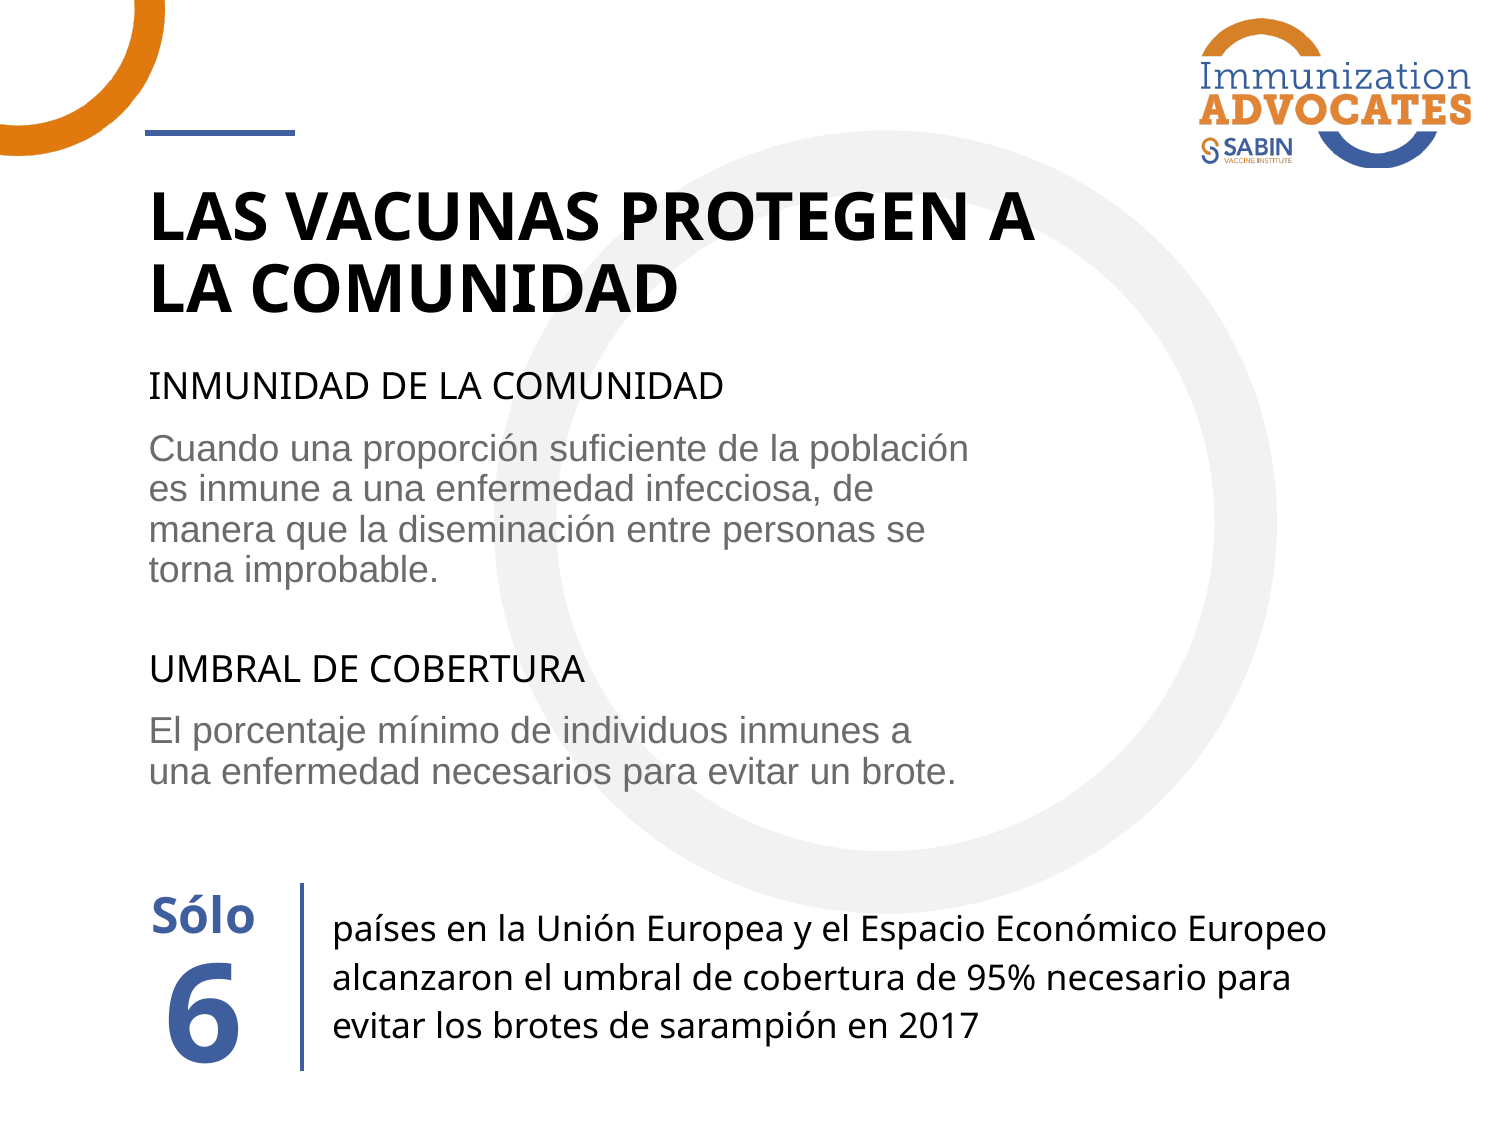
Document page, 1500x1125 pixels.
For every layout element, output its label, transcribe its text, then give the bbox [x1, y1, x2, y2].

title LAS VACUNAS PROTEGEN A LA COMUNIDAD [133, 175, 1150, 345]
table_header países en la Unión Europea y el Espacio Económico Europeo alcanzaron el umbral de cobertura de 95% necesario para evitar los brotes de sarampión en 2017 [304, 883, 1366, 1071]
picture [0, 0, 165, 156]
text_box Sólo 6 [122, 882, 285, 1100]
list INMUNIDAD DE LA COMUNIDAD Cuando una proporción suficiente de la población es inmune a una enfermedad infecciosa, de manera que la diseminación entre personas se torna improbable. UMBRAL DE COBERTURA El porcentaje mínimo de individuos inmunes a una enfermedad necesarios para evitar un brote. [133, 360, 994, 717]
